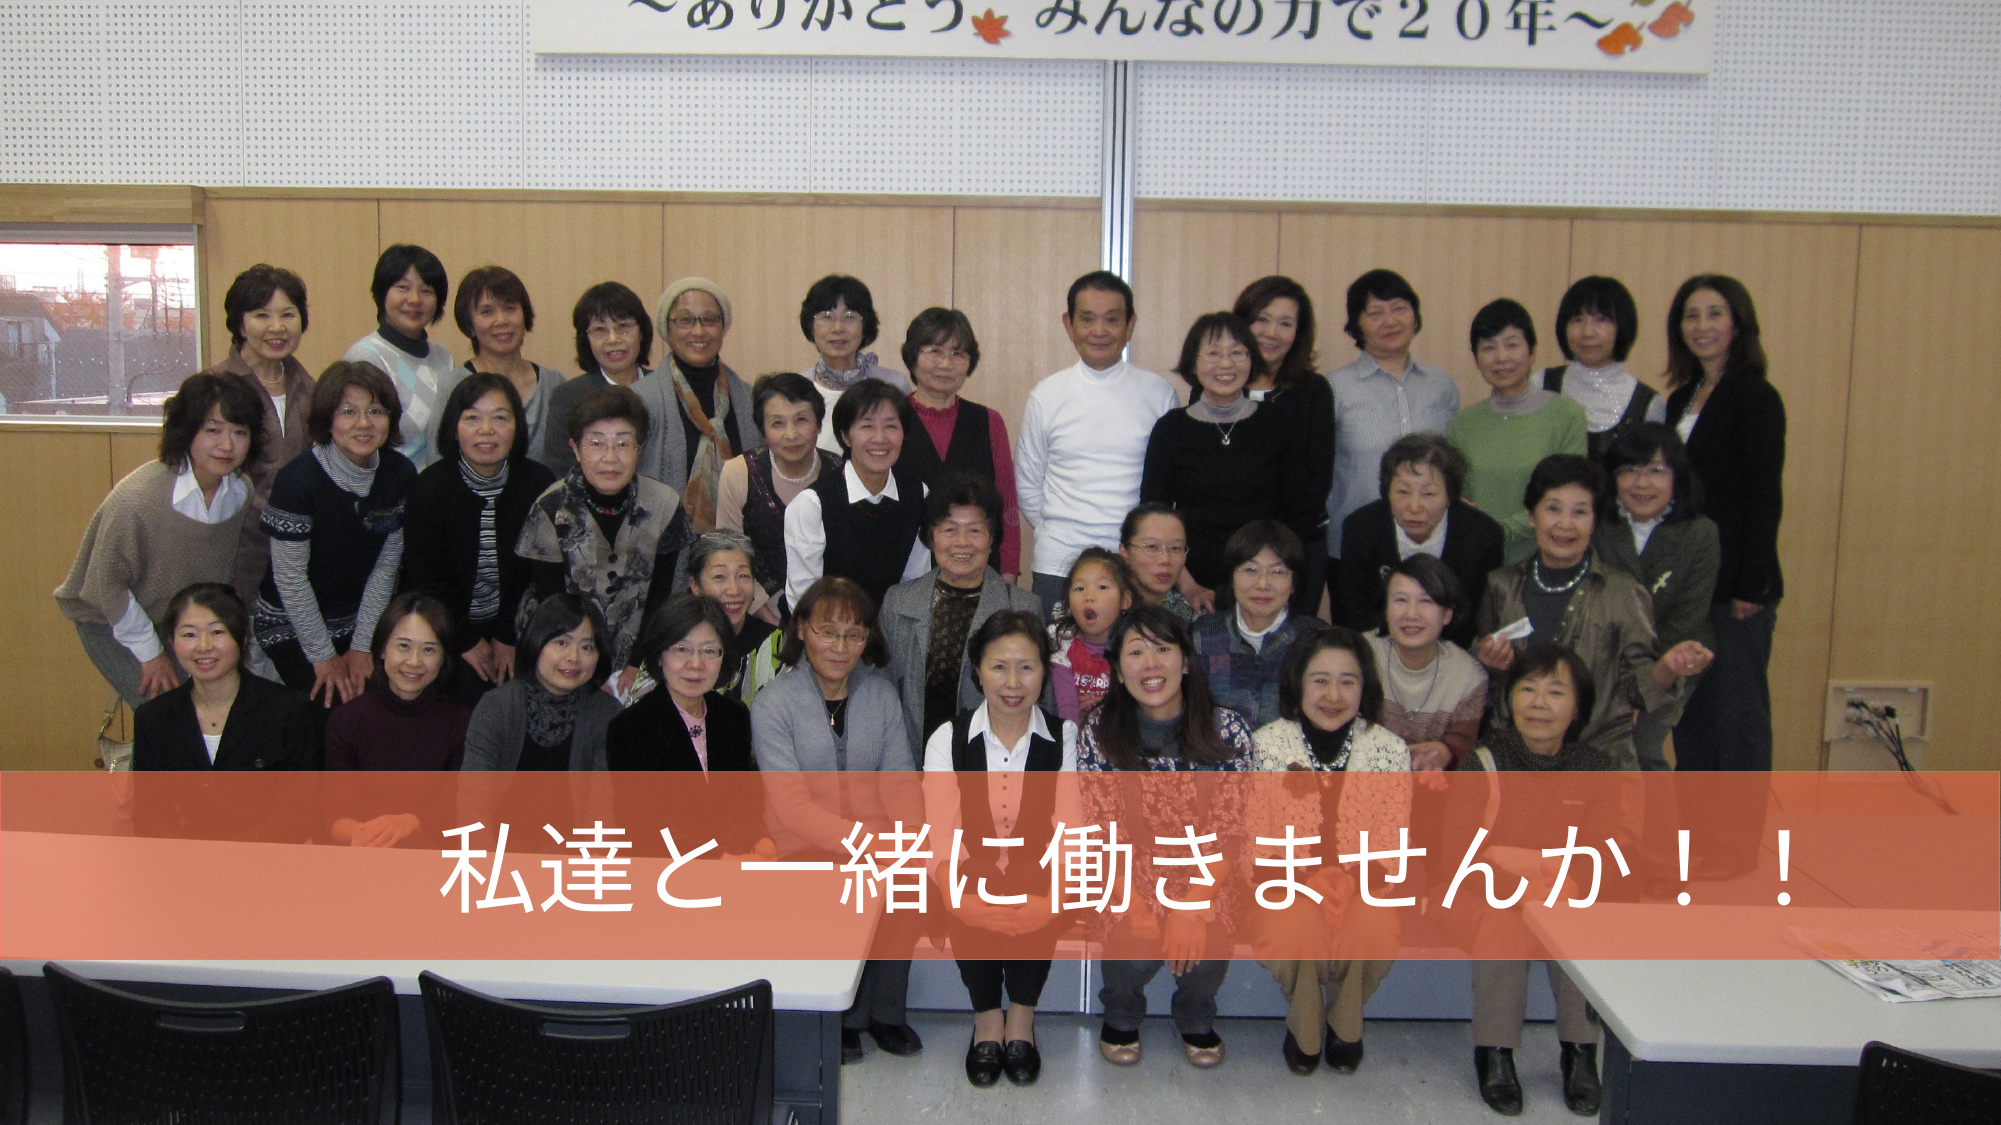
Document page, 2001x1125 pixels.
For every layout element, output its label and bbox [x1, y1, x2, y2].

list [0, 0, 2000, 1125]
